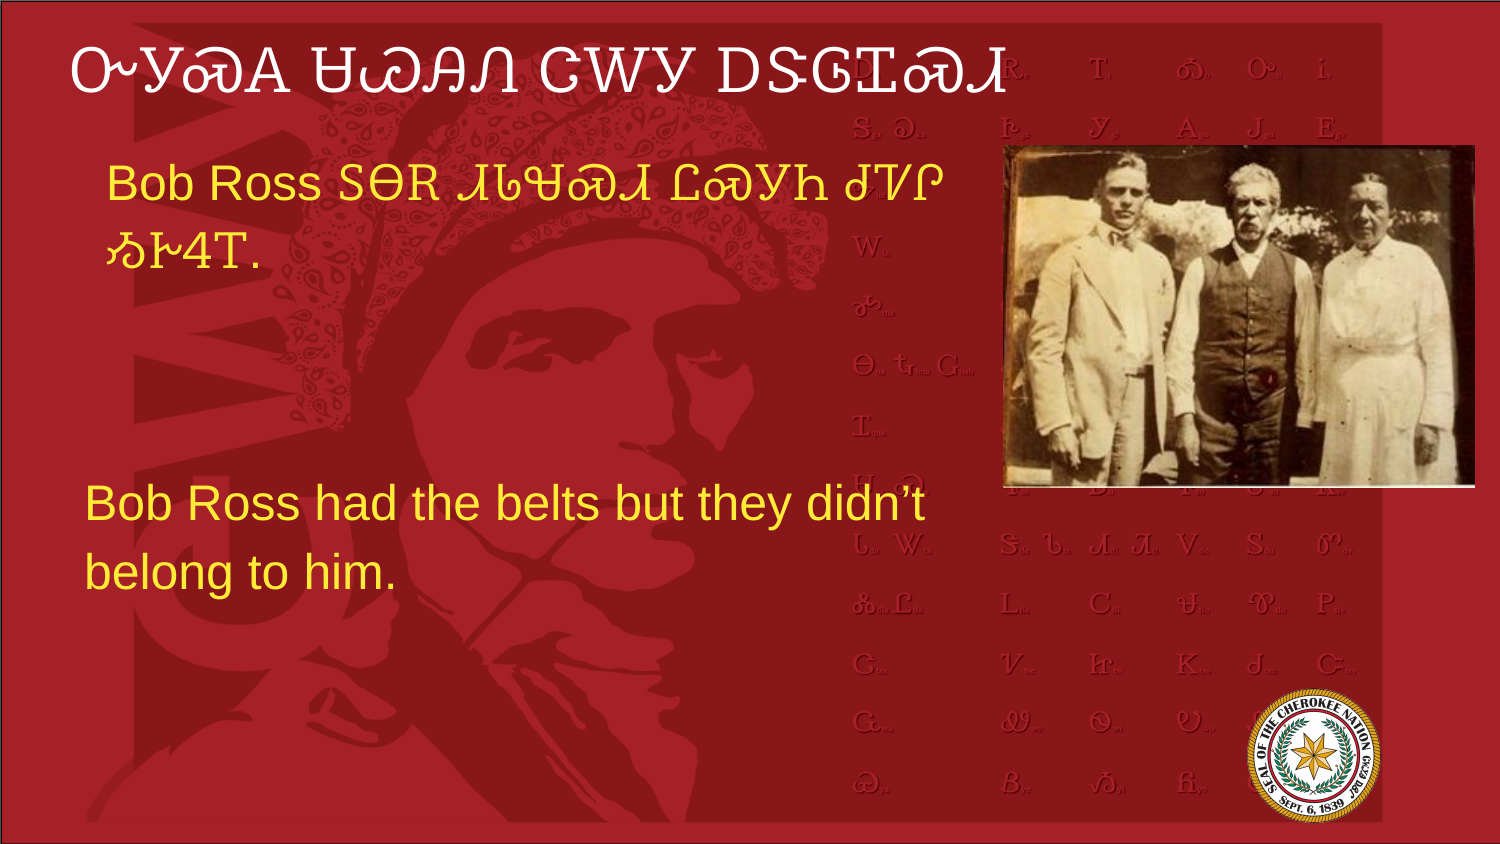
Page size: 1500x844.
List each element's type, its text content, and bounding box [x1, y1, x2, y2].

list Bob Ross ᏚᎾᎡ ᏗᏓᏠᏍᏗ ᏝᏍᎩᏂ ᏧᏤᎵ ᏱᎨᏎᎢ. [90, 125, 994, 422]
list Bob Ross had the belts but they didn’t belong to him. [69, 446, 1048, 743]
picture [0, 0, 1500, 844]
title ᏅᎩᏍᎪ ᏌᏊᎯᏁ ᏣᎳᎩ ᎠᏕᎶᏆᏍᏗ [53, 7, 1426, 121]
